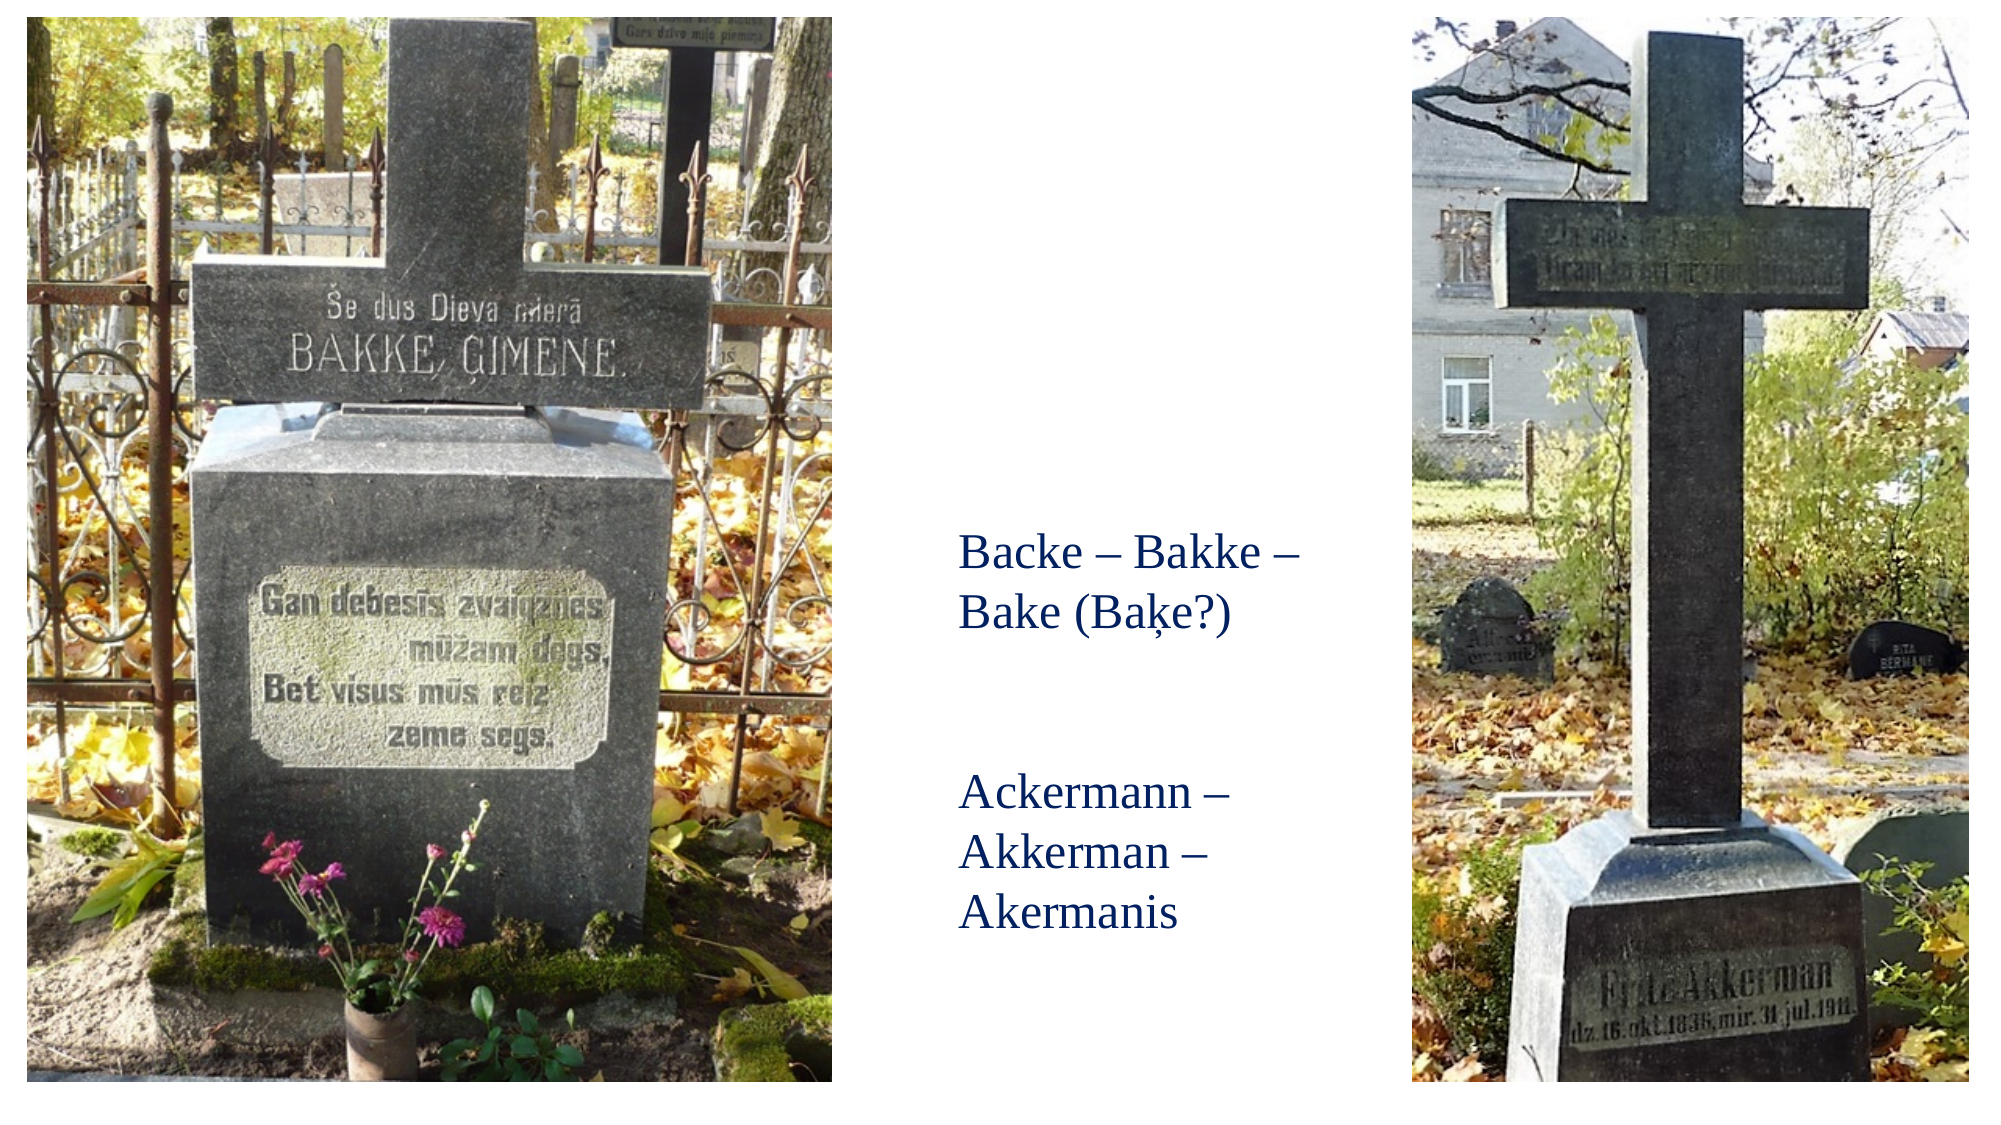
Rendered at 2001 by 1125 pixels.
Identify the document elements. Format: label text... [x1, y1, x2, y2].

picture [27, 17, 832, 1082]
picture [1412, 17, 1969, 1082]
text_box Backe – Bakke – Bake (Baķe?) Ackermann – Akkerman – Akermanis [944, 511, 1338, 946]
